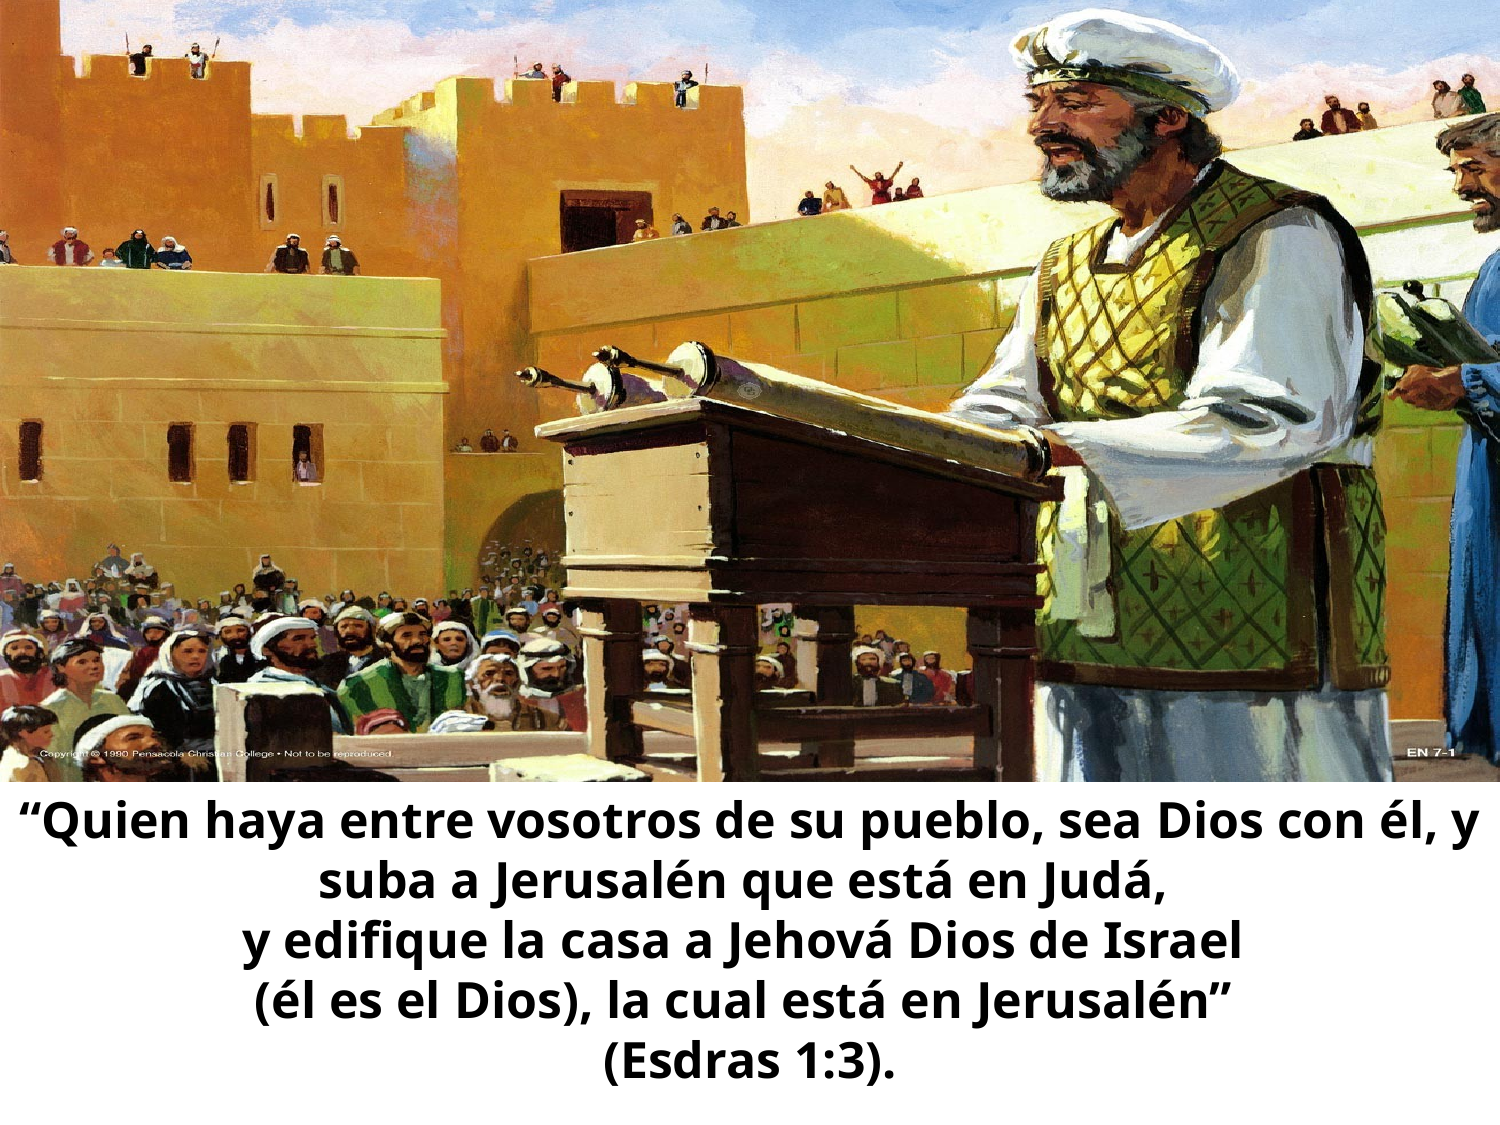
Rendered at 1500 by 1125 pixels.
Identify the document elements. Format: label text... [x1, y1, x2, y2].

picture [0, 0, 1500, 782]
text_box “Quien haya entre vosotros de su pueblo, sea Dios con él, y suba a Jerusalén que está en Judá, y edifique la casa a Jehová Dios de Israel (él es el Dios), la cual está en Jerusalén” (Esdras 1:3). [0, 782, 1500, 1097]
